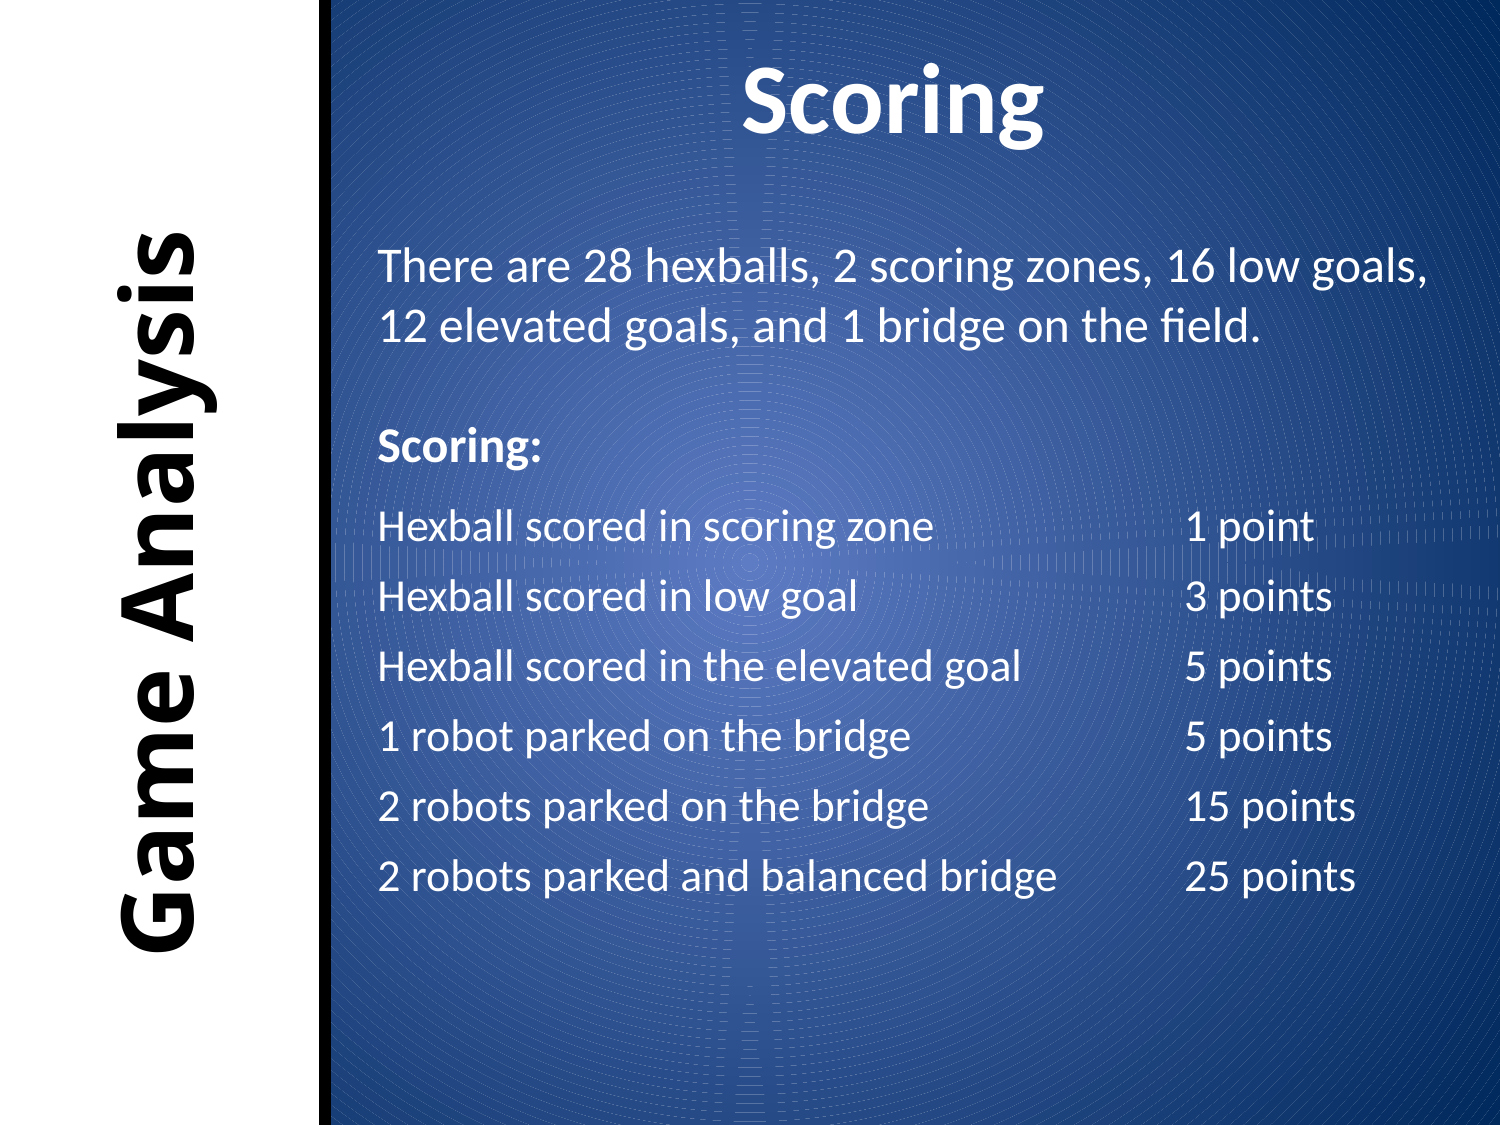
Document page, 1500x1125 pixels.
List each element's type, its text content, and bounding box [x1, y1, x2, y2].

text_box Game Analysis [86, 50, 238, 1125]
table_cell 15 points [1169, 780, 1429, 850]
table_header 1 point [1169, 500, 1429, 570]
table_cell 25 points [1169, 850, 1429, 920]
table_cell 5 points [1169, 710, 1429, 780]
text_box There are 28 hexballs, 2 scoring zones, 16 low goals, 12 elevated goals, and 1 bridge on the field. Scoring: [362, 224, 1448, 690]
table_cell 2 robots parked and balanced bridge [362, 850, 1169, 920]
table_cell 2 robots parked on the bridge [362, 780, 1169, 850]
table_cell 1 robot parked on the bridge [362, 710, 1169, 780]
text_box [0, 0, 319, 1125]
table_cell 3 points [1169, 570, 1429, 640]
table_cell Hexball scored in the elevated goal [362, 640, 1169, 710]
table_cell 5 points [1169, 640, 1429, 710]
table_header Hexball scored in scoring zone [362, 500, 1169, 570]
text_box Scoring [362, 26, 1425, 224]
table_cell Hexball scored in low goal [362, 570, 1169, 640]
